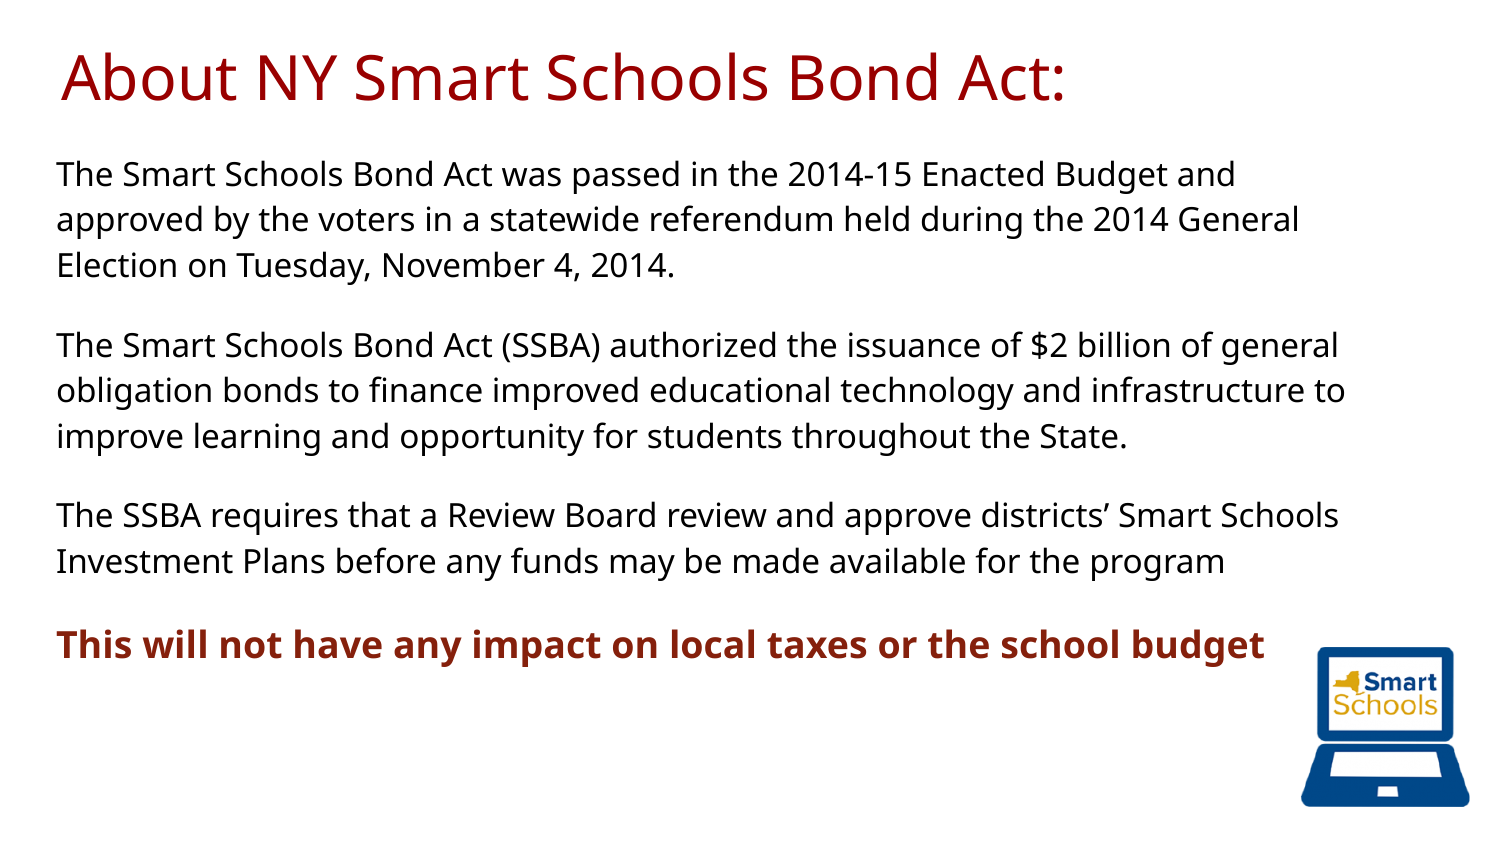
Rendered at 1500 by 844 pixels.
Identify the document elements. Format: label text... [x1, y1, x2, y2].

list The Smart Schools Bond Act was passed in the 2014-15 Enacted Budget and approved by the voters in a statewide referendum held during the 2014 General Election on Tuesday, November 4, 2014. The Smart Schools Bond Act (SSBA) authorized the issuance of $2 billion of general obligation bonds to finance improved educational technology and infrastructure to improve learning and opportunity for students throughout the State. The SSBA requires that a Review Board review and approve districts’ Smart Schools Investment Plans before any funds may be made available for the program This will not have any impact on local taxes or the school budget [41, 131, 1365, 693]
picture [1281, 623, 1489, 830]
title About NY Smart Schools Bond Act: [46, 23, 1444, 117]
